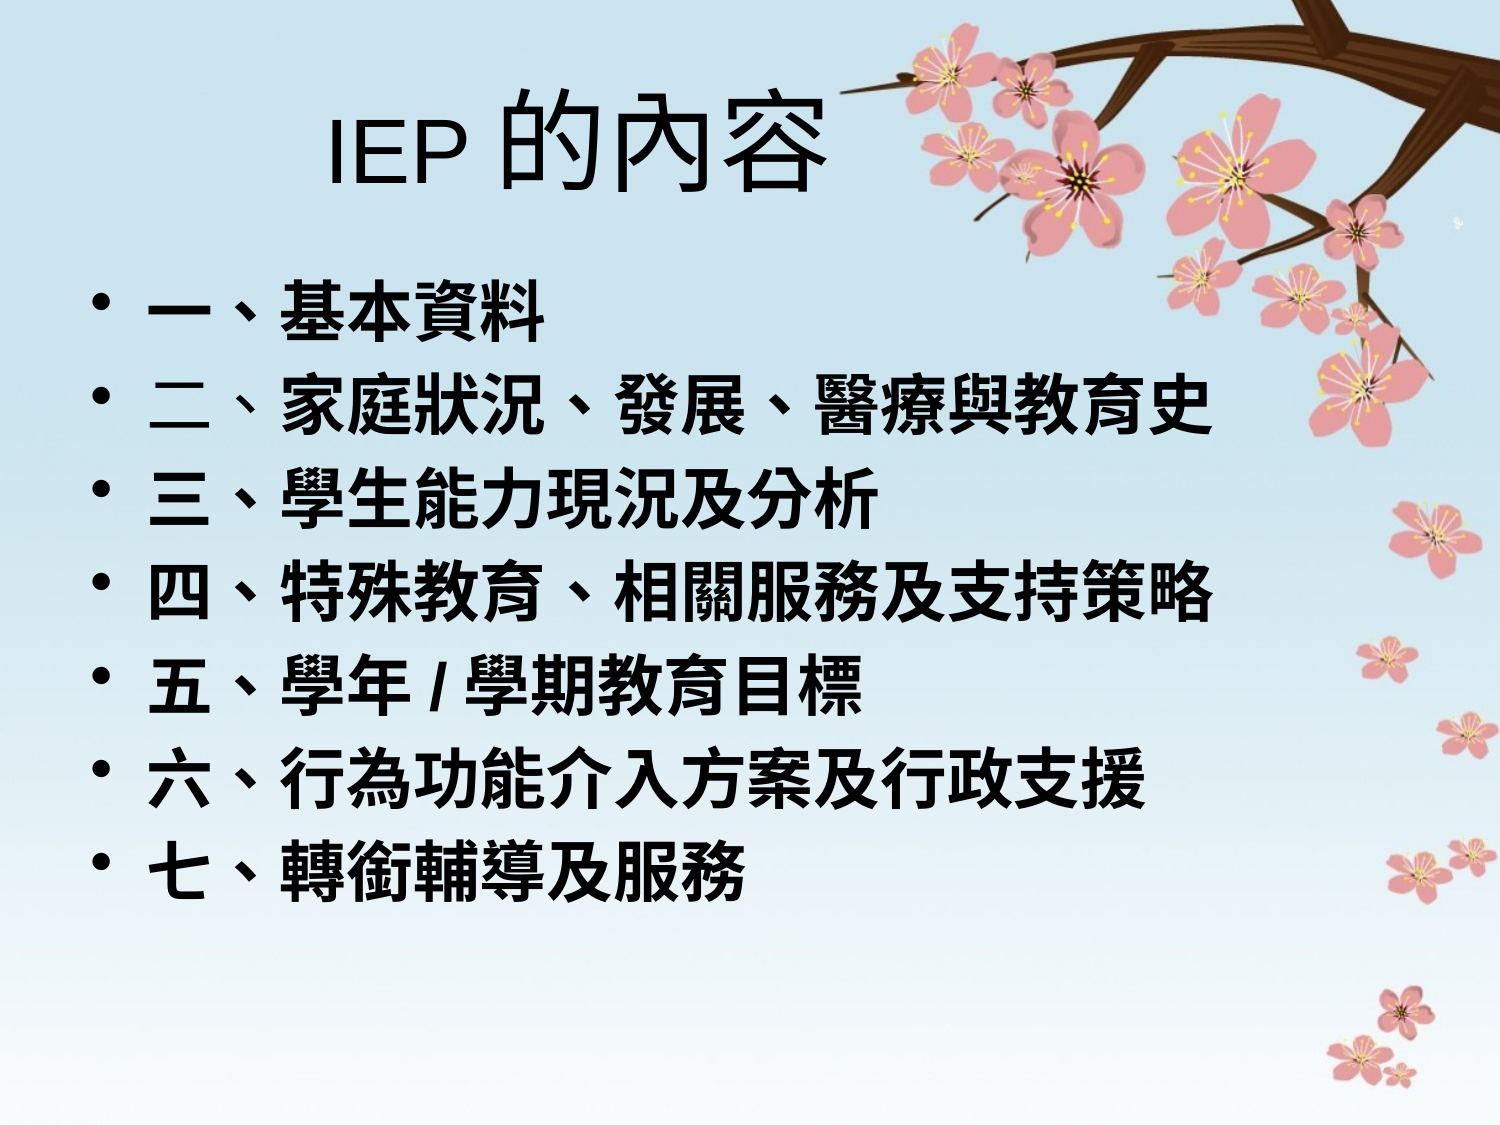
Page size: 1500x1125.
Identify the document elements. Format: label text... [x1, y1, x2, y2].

list 一、基本資料 二、家庭狀況、發展、醫療與教育史 三、學生能力現況及分析 四、特殊教育、相關服務及支持策略 五、學年/學期教育目標 六、行為功能介入方案及行政支援 七、轉銜輔導及服務 [75, 262, 1425, 1005]
title IEP的內容 [75, 45, 1081, 233]
picture [0, 0, 1500, 1125]
